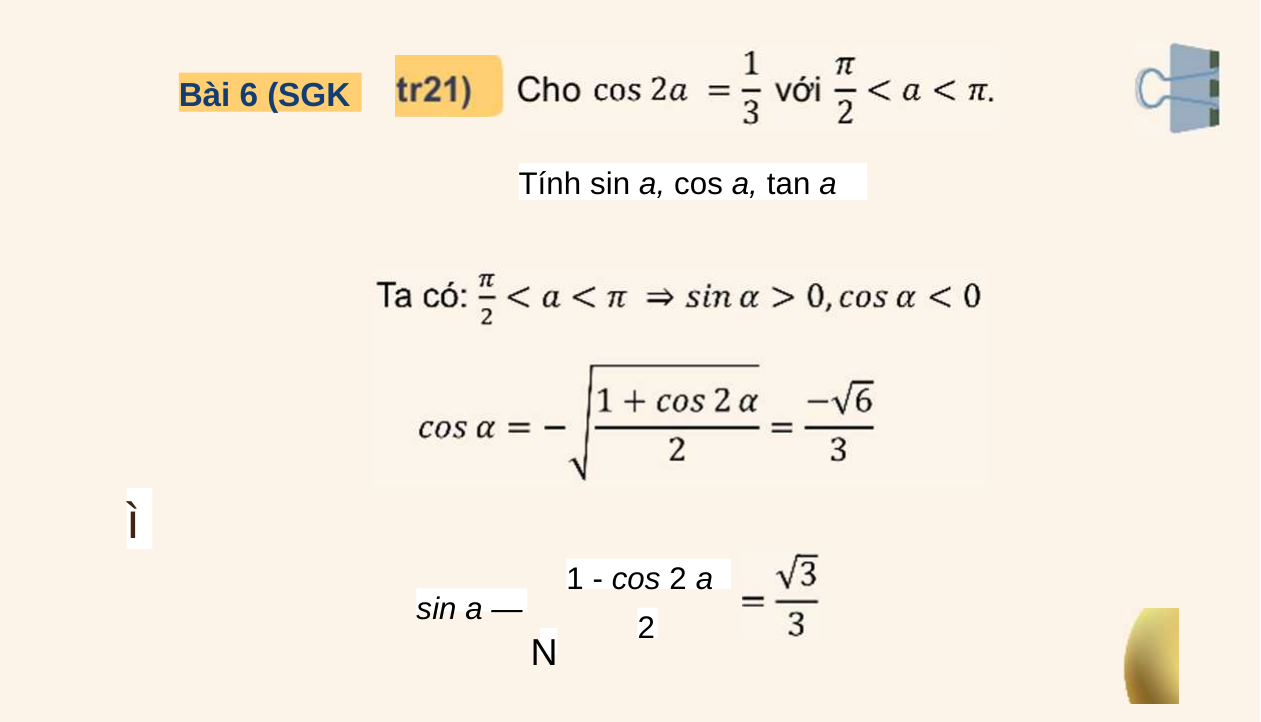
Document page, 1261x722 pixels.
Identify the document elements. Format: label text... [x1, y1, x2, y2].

picture [372, 269, 986, 487]
text_box 1 - cos 2 a [566, 558, 732, 589]
picture [513, 45, 999, 130]
text_box Tính sin a, cos a, tan a [518, 163, 868, 200]
picture [1134, 41, 1222, 135]
picture [741, 552, 821, 639]
text_box 2 [637, 607, 658, 639]
text_box Bài 6 (SGK [178, 72, 362, 112]
text_box sin a — [416, 588, 528, 612]
text_box ì [126, 488, 153, 550]
picture [1123, 608, 1179, 704]
picture [394, 55, 505, 117]
text_box N [539, 628, 558, 655]
